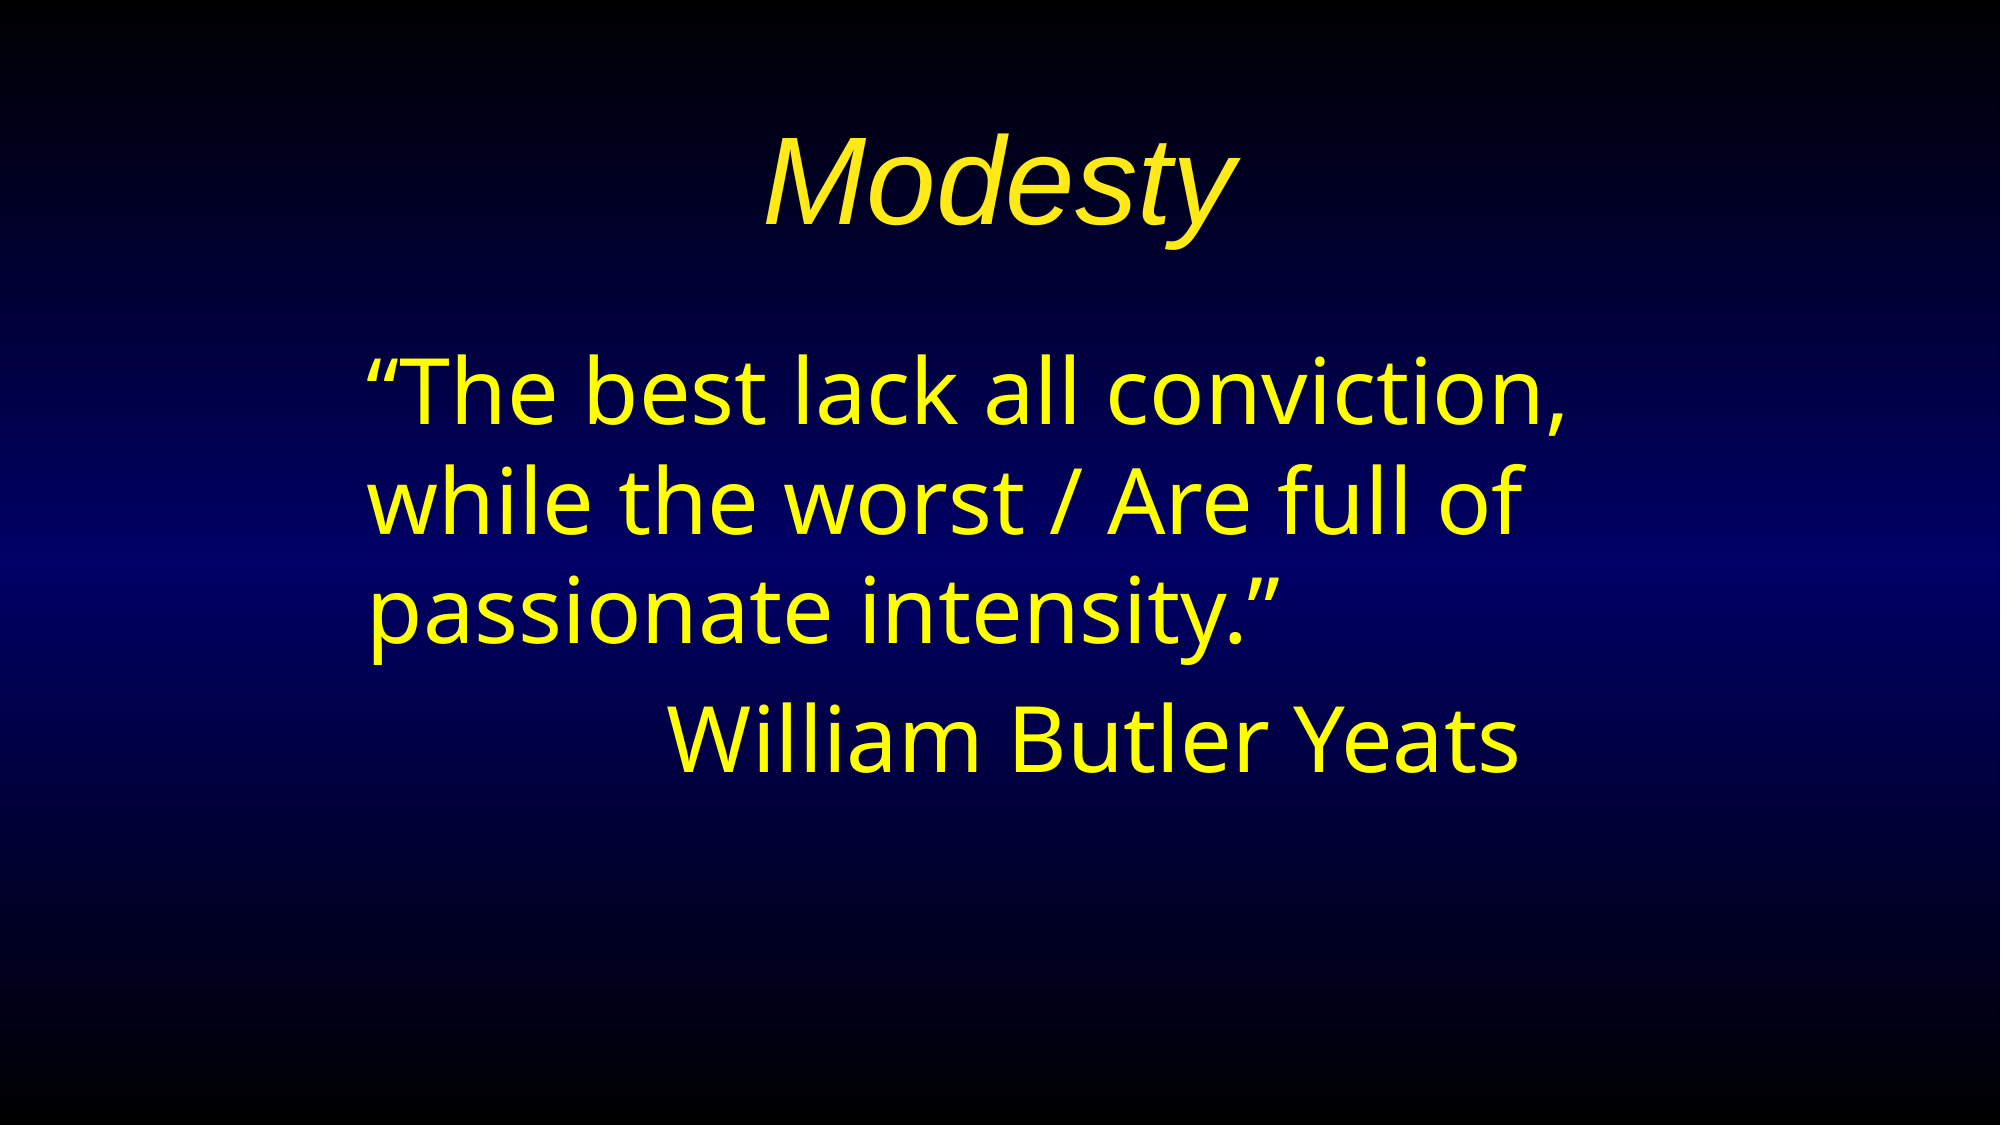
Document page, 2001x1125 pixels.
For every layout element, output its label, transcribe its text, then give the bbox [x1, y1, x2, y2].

list “The best lack all conviction, while the worst / Are full of passionate intensity.” William Butler Yeats [351, 324, 1646, 913]
title Modesty [351, 99, 1646, 257]
